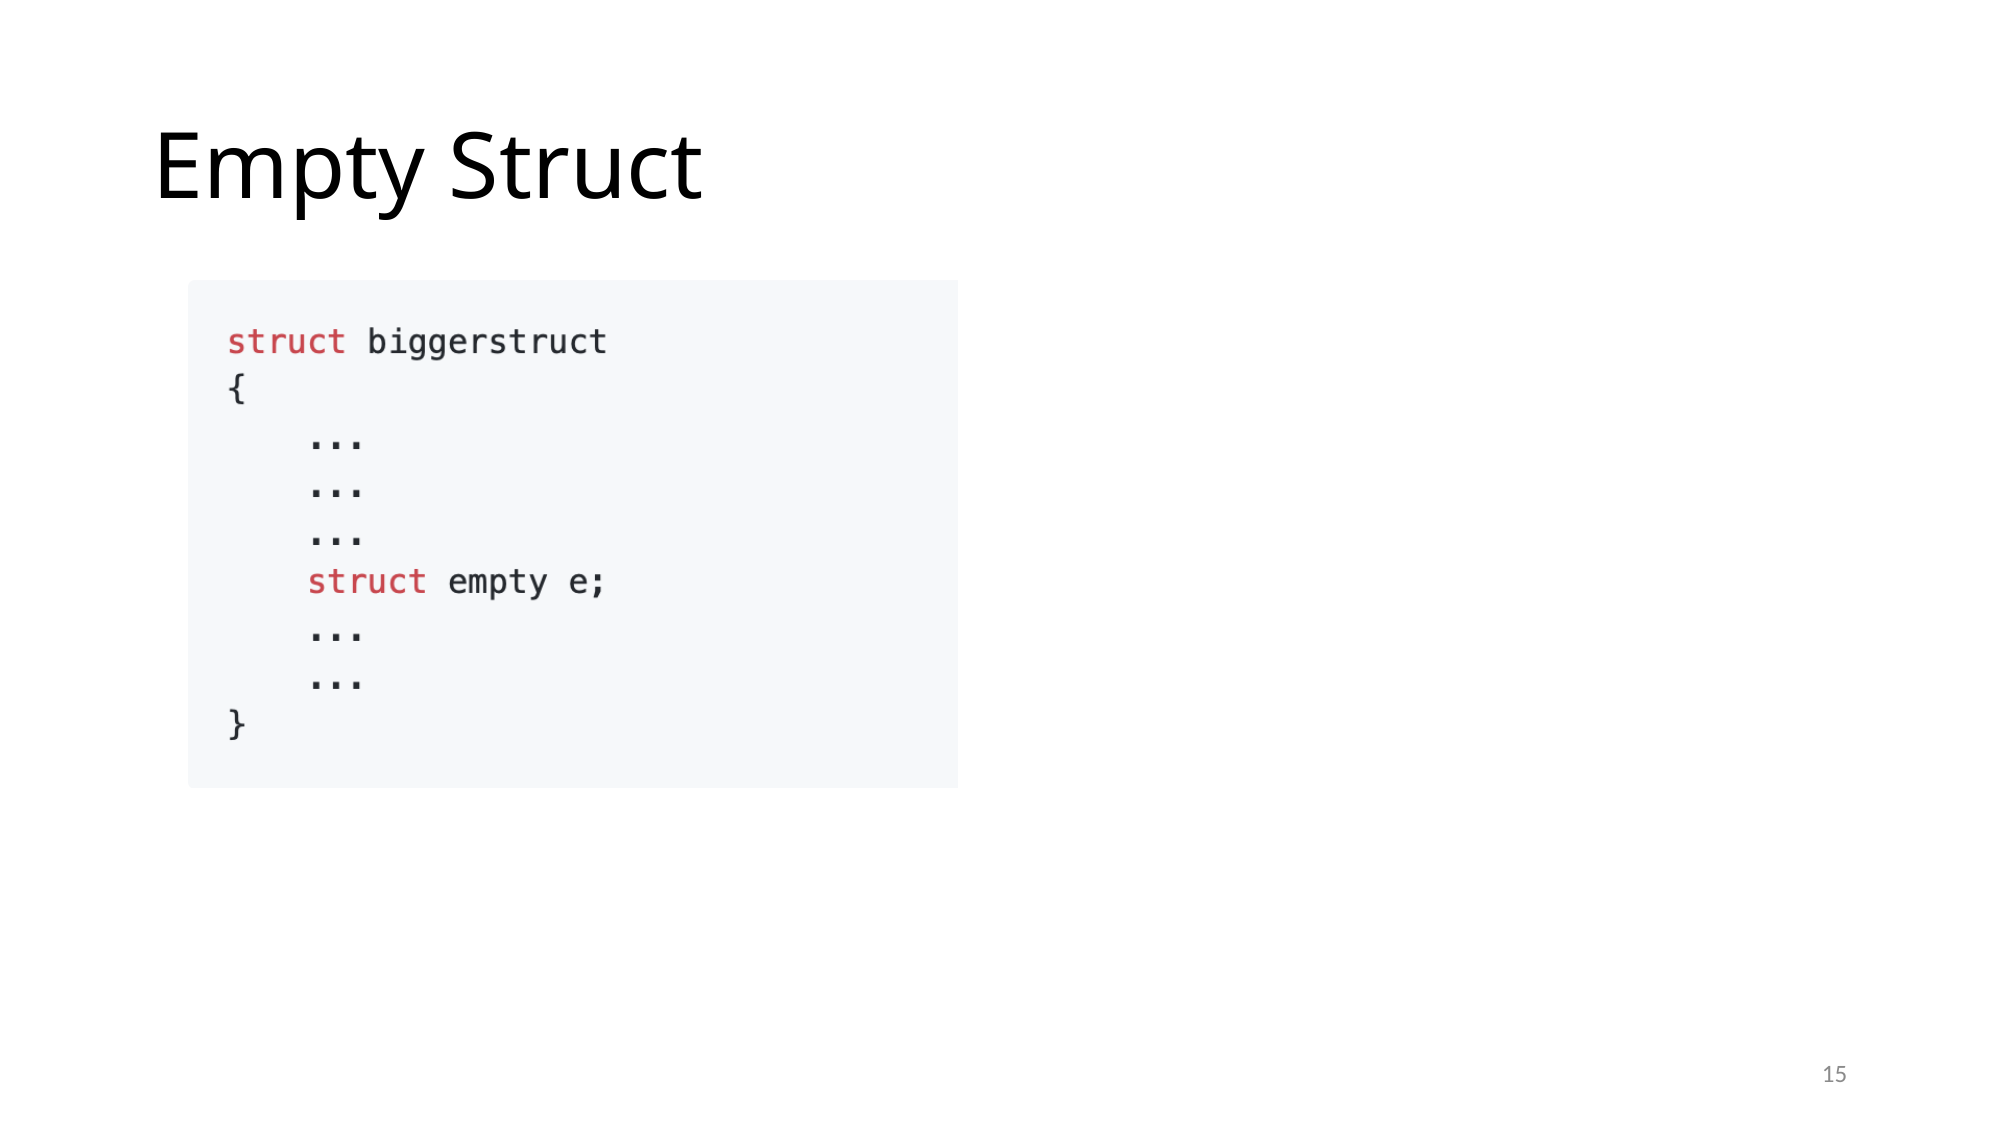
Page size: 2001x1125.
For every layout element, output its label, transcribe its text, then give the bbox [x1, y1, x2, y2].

slide_number 15 [1412, 1042, 1863, 1103]
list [186, 277, 958, 788]
title Empty Struct [137, 59, 1863, 278]
